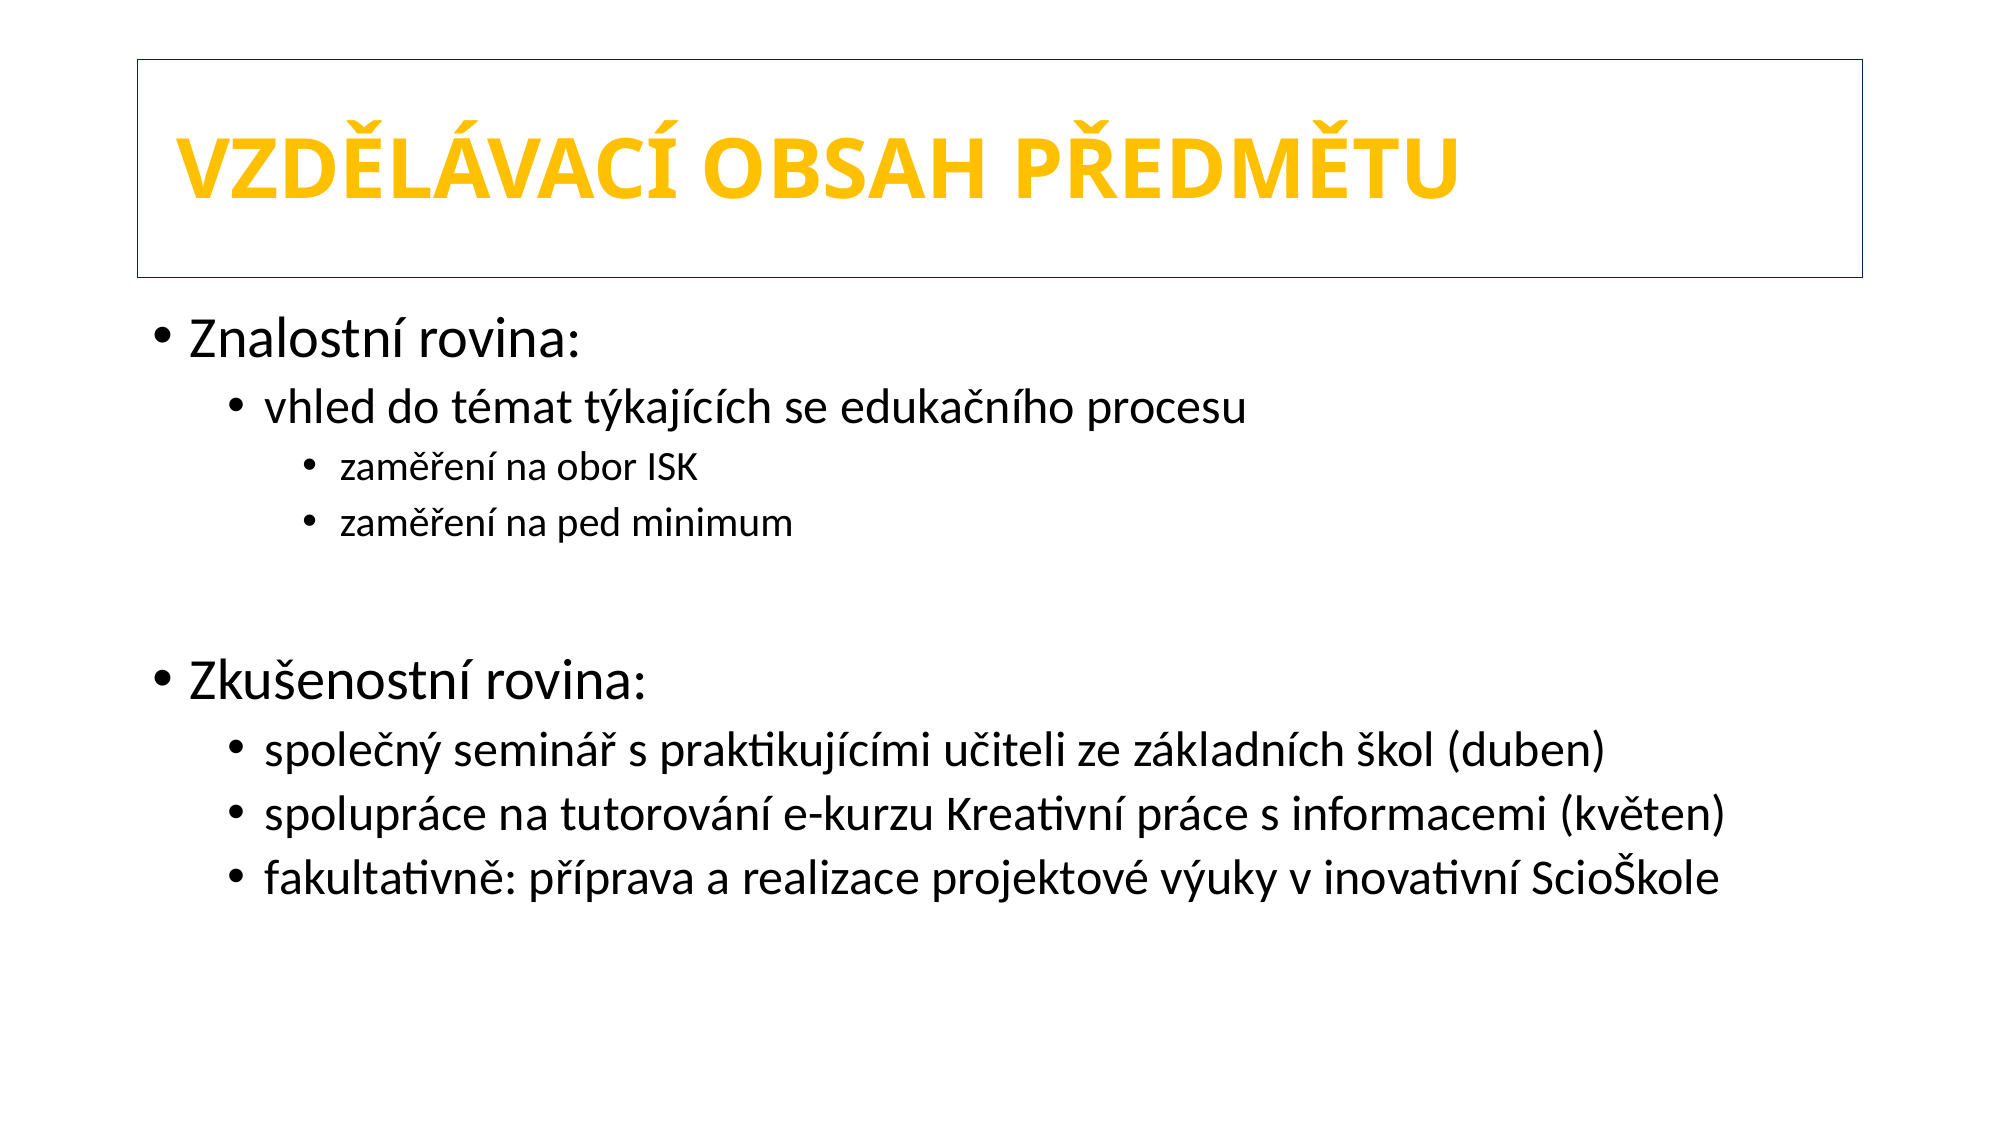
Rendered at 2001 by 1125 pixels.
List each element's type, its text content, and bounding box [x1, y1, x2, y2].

title Vzdělávací obsah předmětu [137, 59, 1863, 278]
list Znalostní rovina: vhled do témat týkajících se edukačního procesu zaměření na obor ISK zaměření na ped minimum Zkušenostní rovina: společný seminář s praktikujícími učiteli ze základních škol (duben) spolupráce na tutorování e-kurzu Kreativní práce s informacemi (květen) fakultativně: příprava a realizace projektové výuky v inovativní ScioŠkole [137, 299, 1863, 1014]
